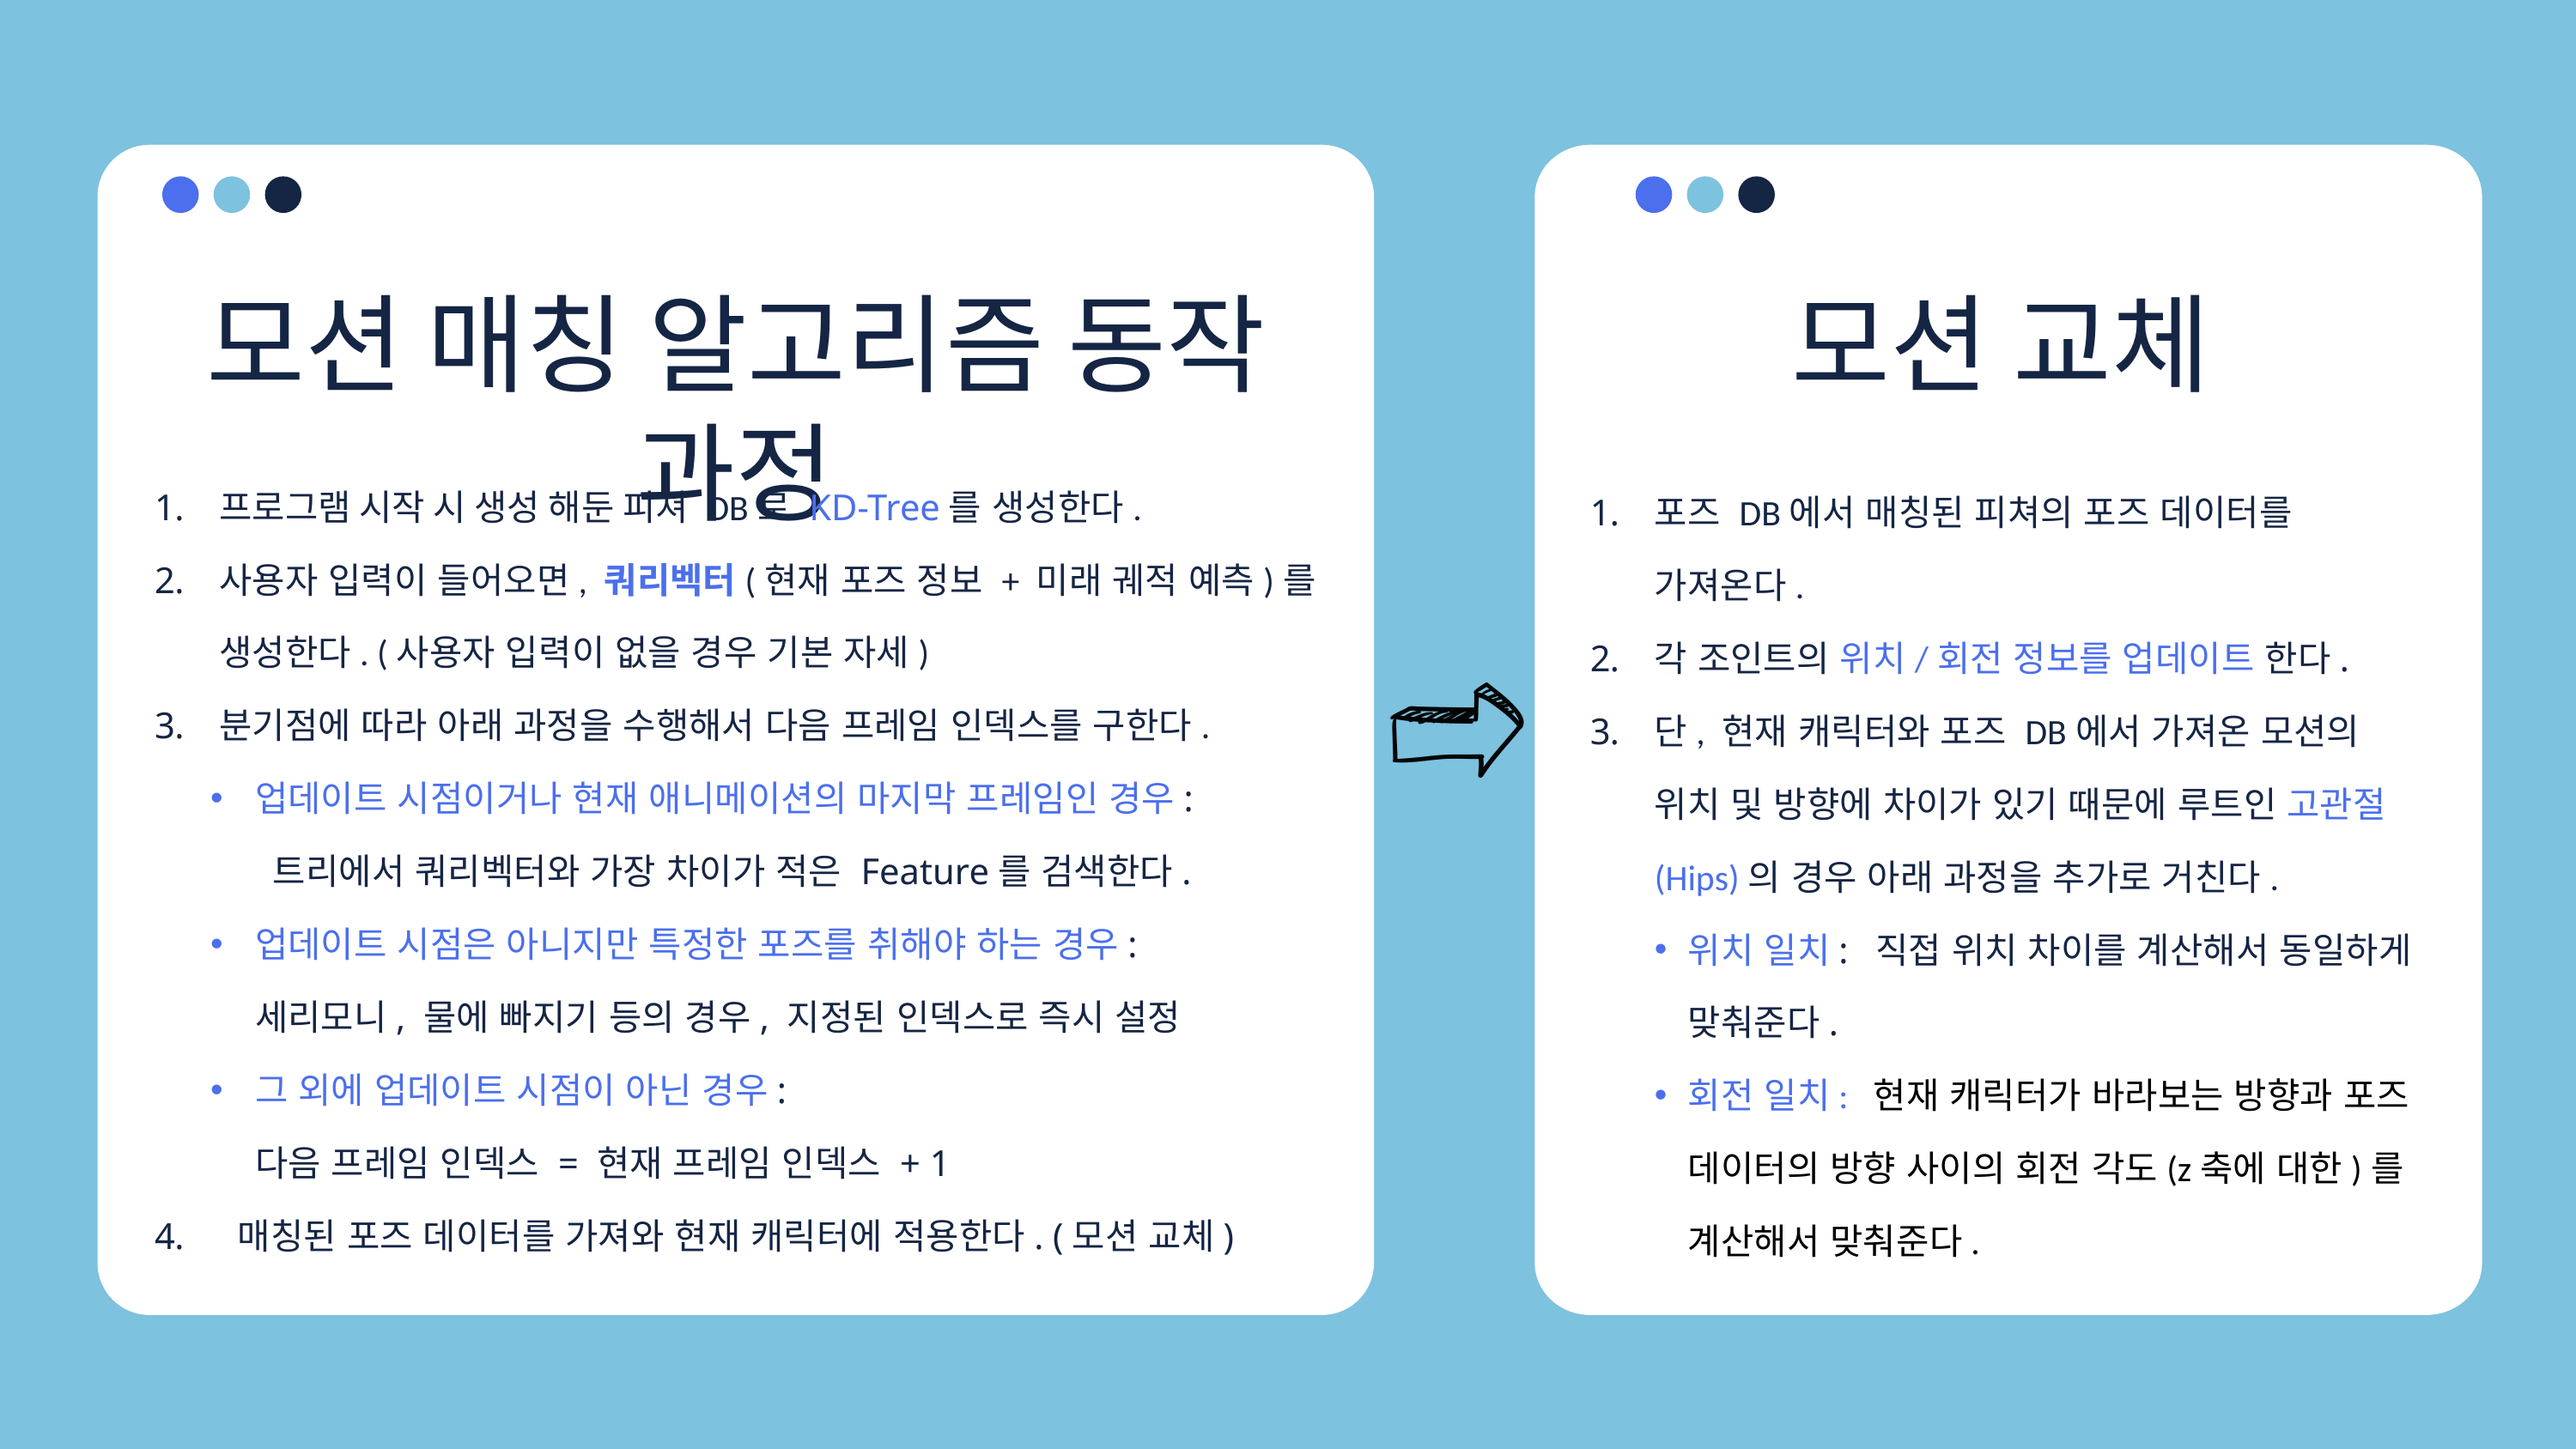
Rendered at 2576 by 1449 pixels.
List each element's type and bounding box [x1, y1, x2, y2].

text_box [1556, 276, 2430, 1188]
text_box [97, 144, 1375, 1316]
text_box [161, 176, 302, 214]
text_box [1534, 144, 2482, 1316]
text_box [1635, 176, 1776, 214]
text_box [120, 276, 1351, 1256]
picture [1390, 682, 1524, 778]
